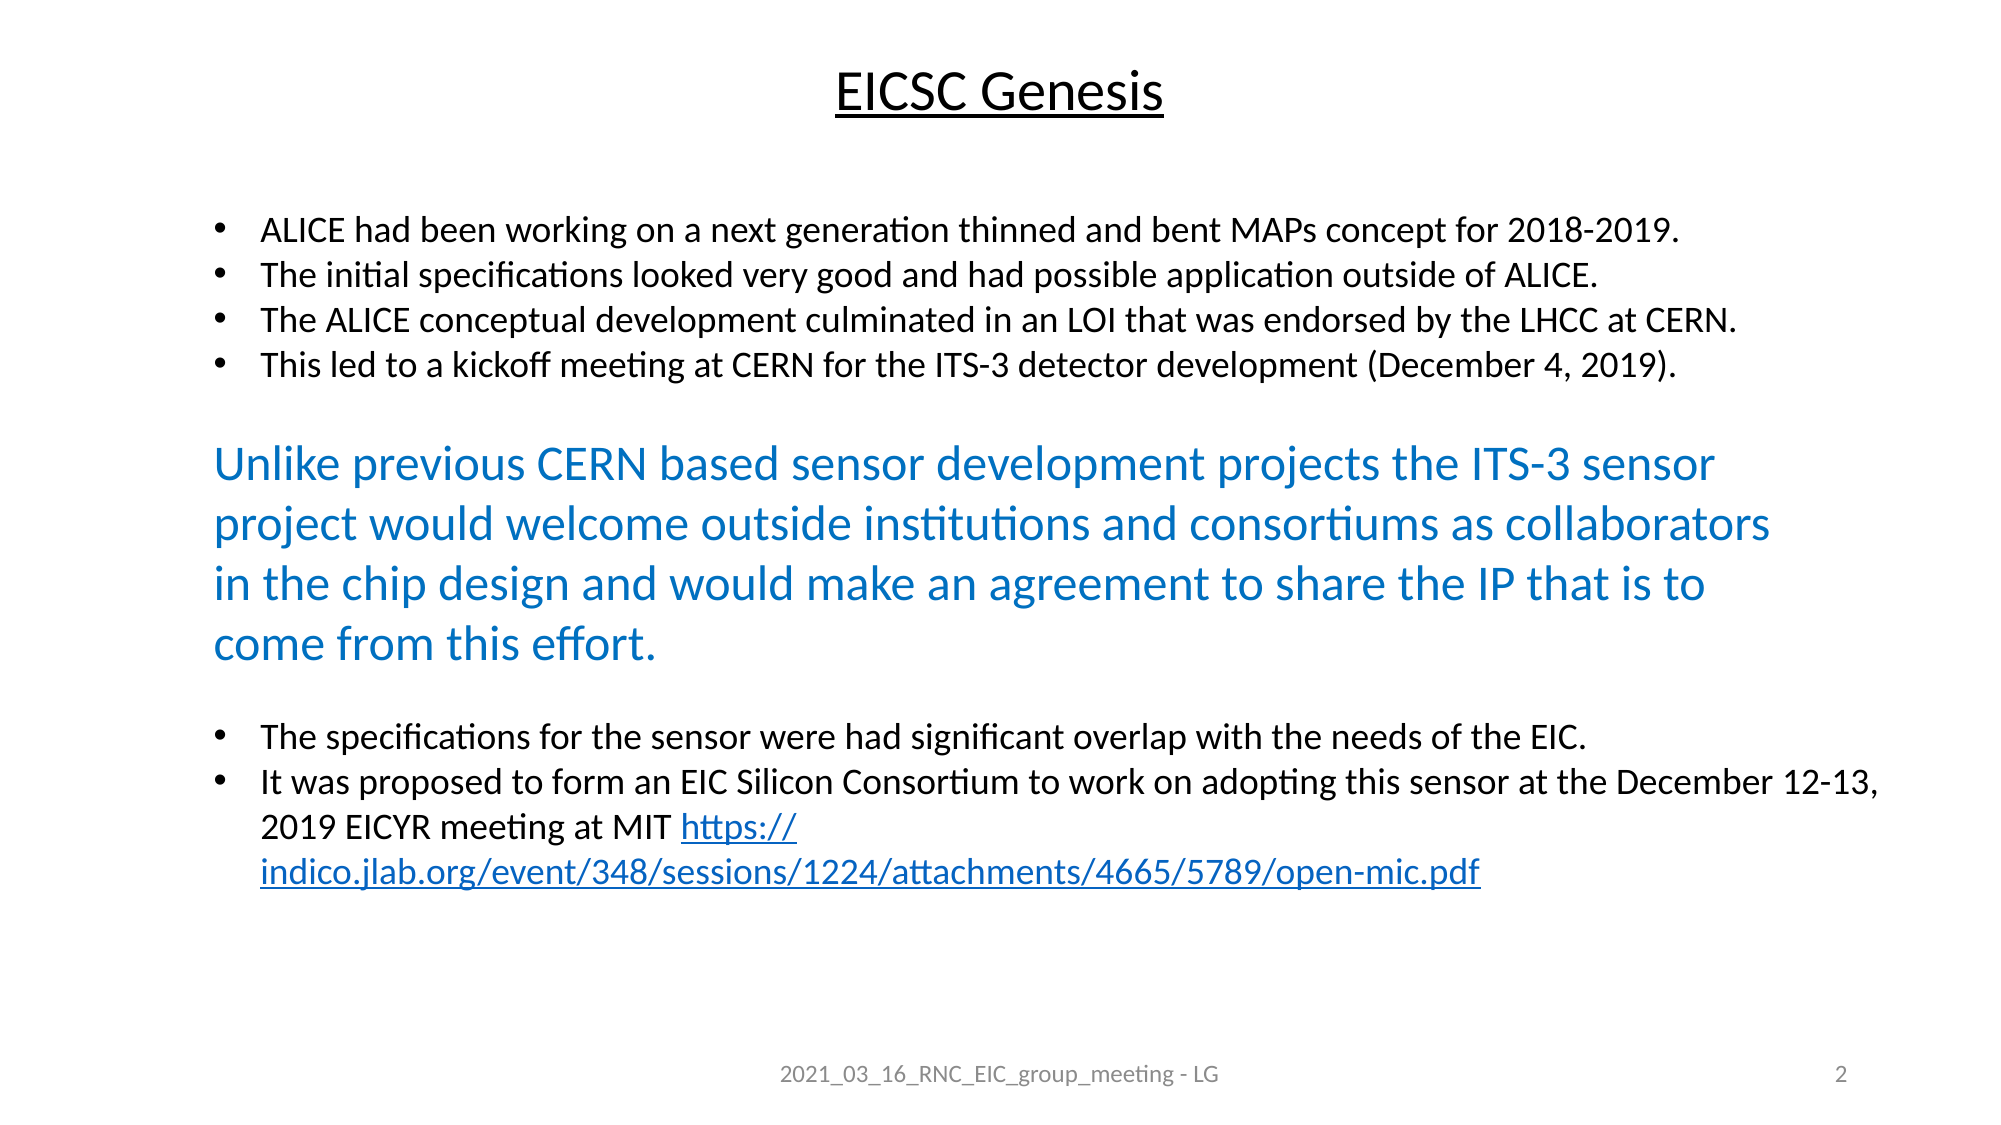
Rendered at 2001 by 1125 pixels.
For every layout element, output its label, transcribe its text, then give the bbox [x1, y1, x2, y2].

slide_number 2 [1412, 1042, 1863, 1103]
footer 2021_03_16_RNC_EIC_group_meeting - LG [662, 1042, 1338, 1103]
text_box EICSC Genesis [820, 44, 1180, 130]
text_box The specifications for the sensor were had significant overlap with the needs of the EIC. It was proposed to form an EIC Silicon Consortium to work on adopting this sensor at the December 12-13, 2019 EICYR meeting at MIT https://indico.jlab.org/event/348/sessions/1224/attachments/4665/5789/open-mic.pdf [198, 704, 1903, 989]
text_box ALICE had been working on a next generation thinned and bent MAPs concept for 2018-2019. The initial specifications looked very good and had possible application outside of ALICE. The ALICE conceptual development culminated in an LOI that was endorsed by the LHCC at CERN. This led to a kickoff meeting at CERN for the ITS-3 detector development (December 4, 2019). Unlike previous CERN based sensor development projects the ITS-3 sensor project would welcome outside institutions and consortiums as collaborators in the chip design and would make an agreement to share the IP that is to come from this effort. [198, 197, 1792, 704]
